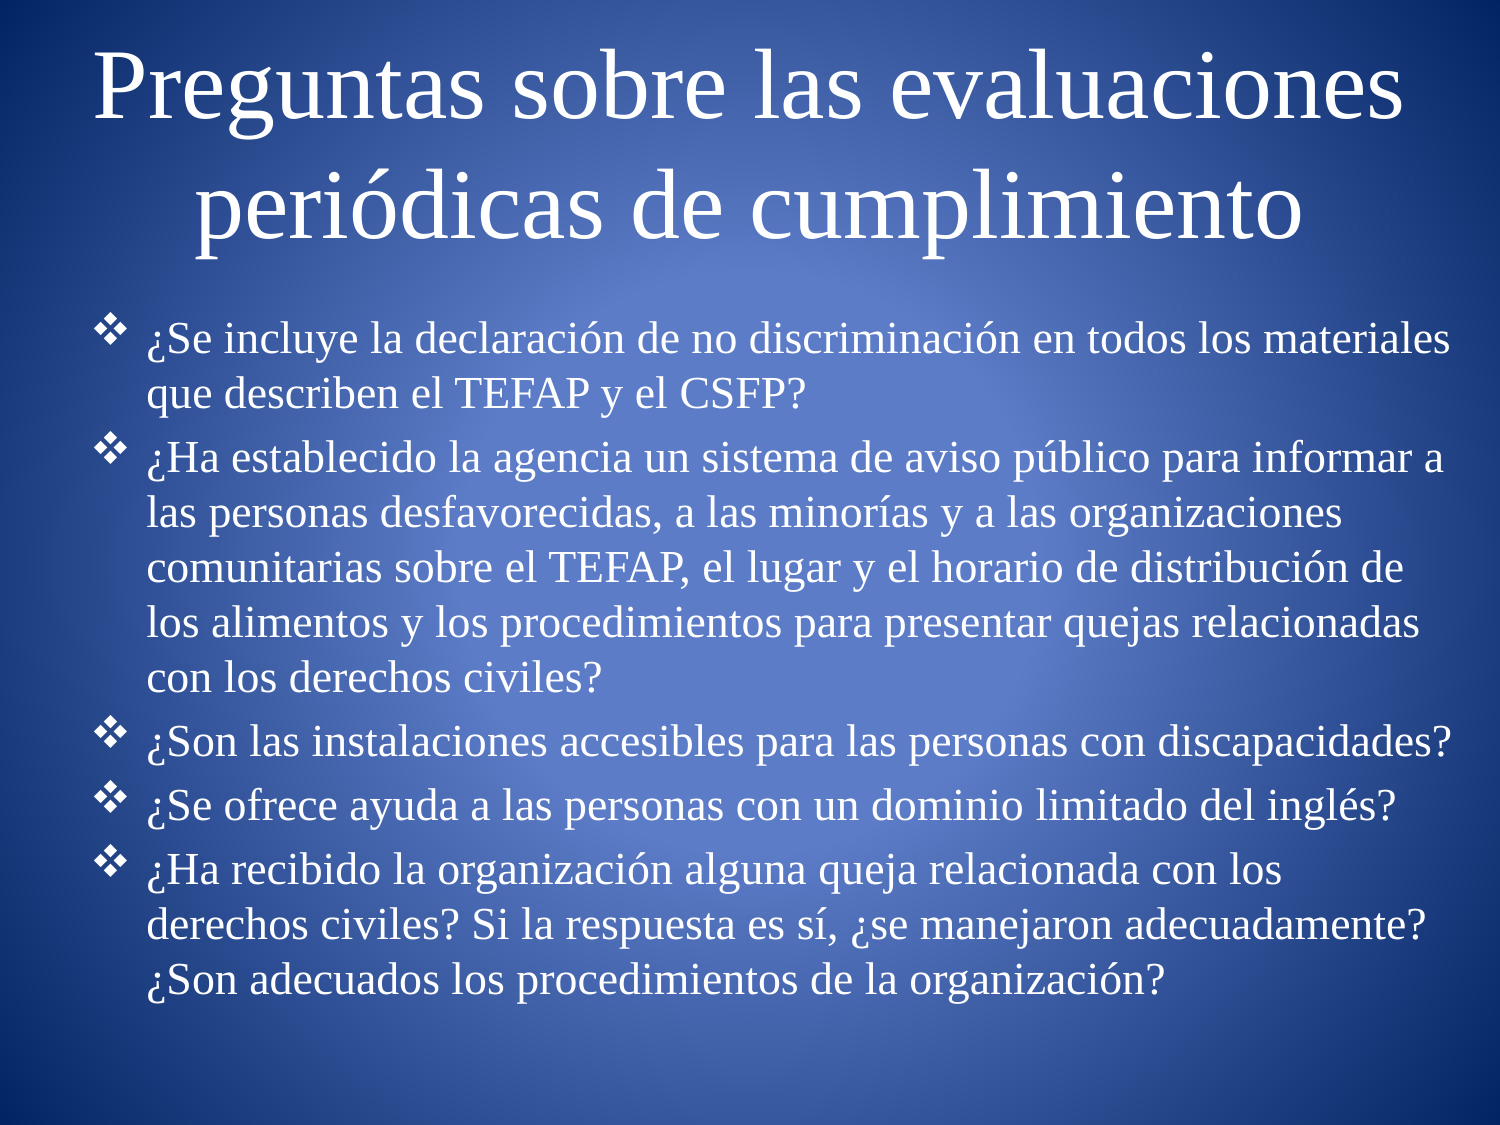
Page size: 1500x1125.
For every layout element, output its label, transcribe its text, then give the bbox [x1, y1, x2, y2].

picture [0, 0, 1500, 1125]
list ¿Se incluye la declaración de no discriminación en todos los materiales que describen el TEFAP y el CSFP? ¿Ha establecido la agencia un sistema de aviso público para informar a las personas desfavorecidas, a las minorías y a las organizaciones comunitarias sobre el TEFAP, el lugar y el horario de distribución de los alimentos y los procedimientos para presentar quejas relacionadas con los derechos civiles? ¿Son las instalaciones accesibles para las personas con discapacidades? ¿Se ofrece ayuda a las personas con un dominio limitado del inglés? ¿Ha recibido la organización alguna queja relacionada con los derechos civiles? Si la respuesta es sí, ¿se manejaron adecuadamente? ¿Son adecuados los procedimientos de la organización? [75, 299, 1471, 1080]
title Preguntas sobre las evaluaciones periódicas de cumplimiento [75, 45, 1425, 233]
